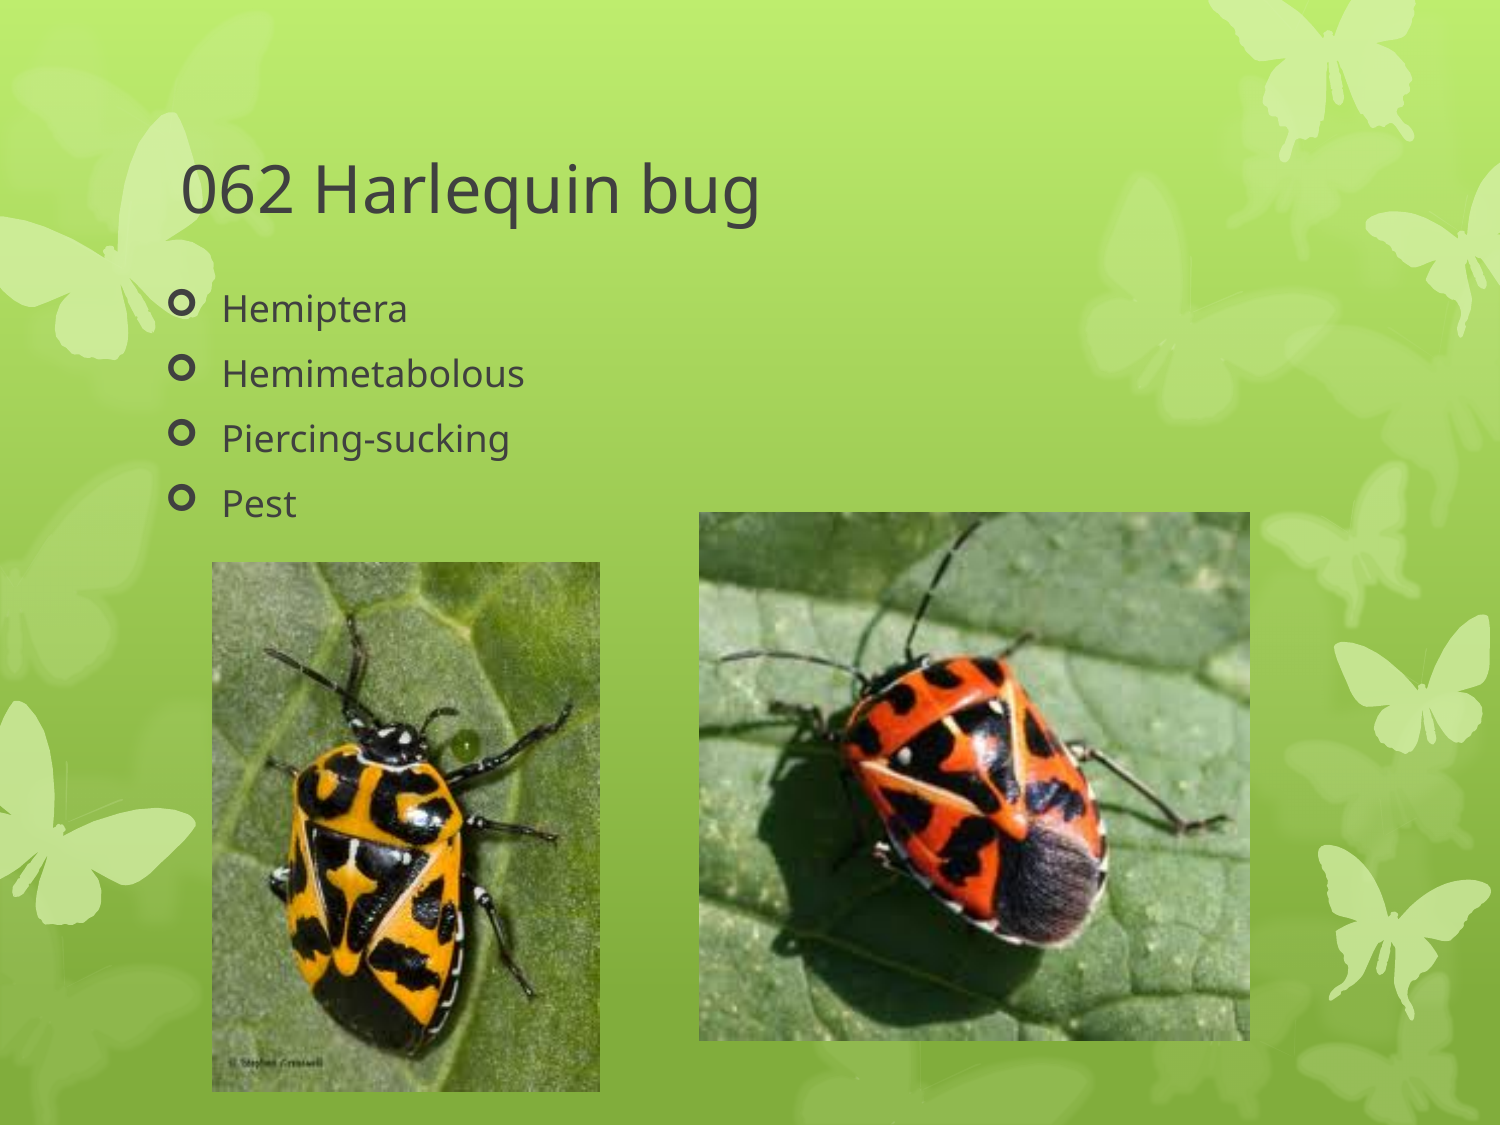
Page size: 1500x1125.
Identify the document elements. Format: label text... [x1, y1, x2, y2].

list Hemiptera Hemimetabolous Piercing-sucking Pest [150, 299, 1319, 575]
title 062 Harlequin bug [165, 110, 1335, 263]
picture [211, 561, 601, 1092]
picture [699, 511, 1251, 1042]
